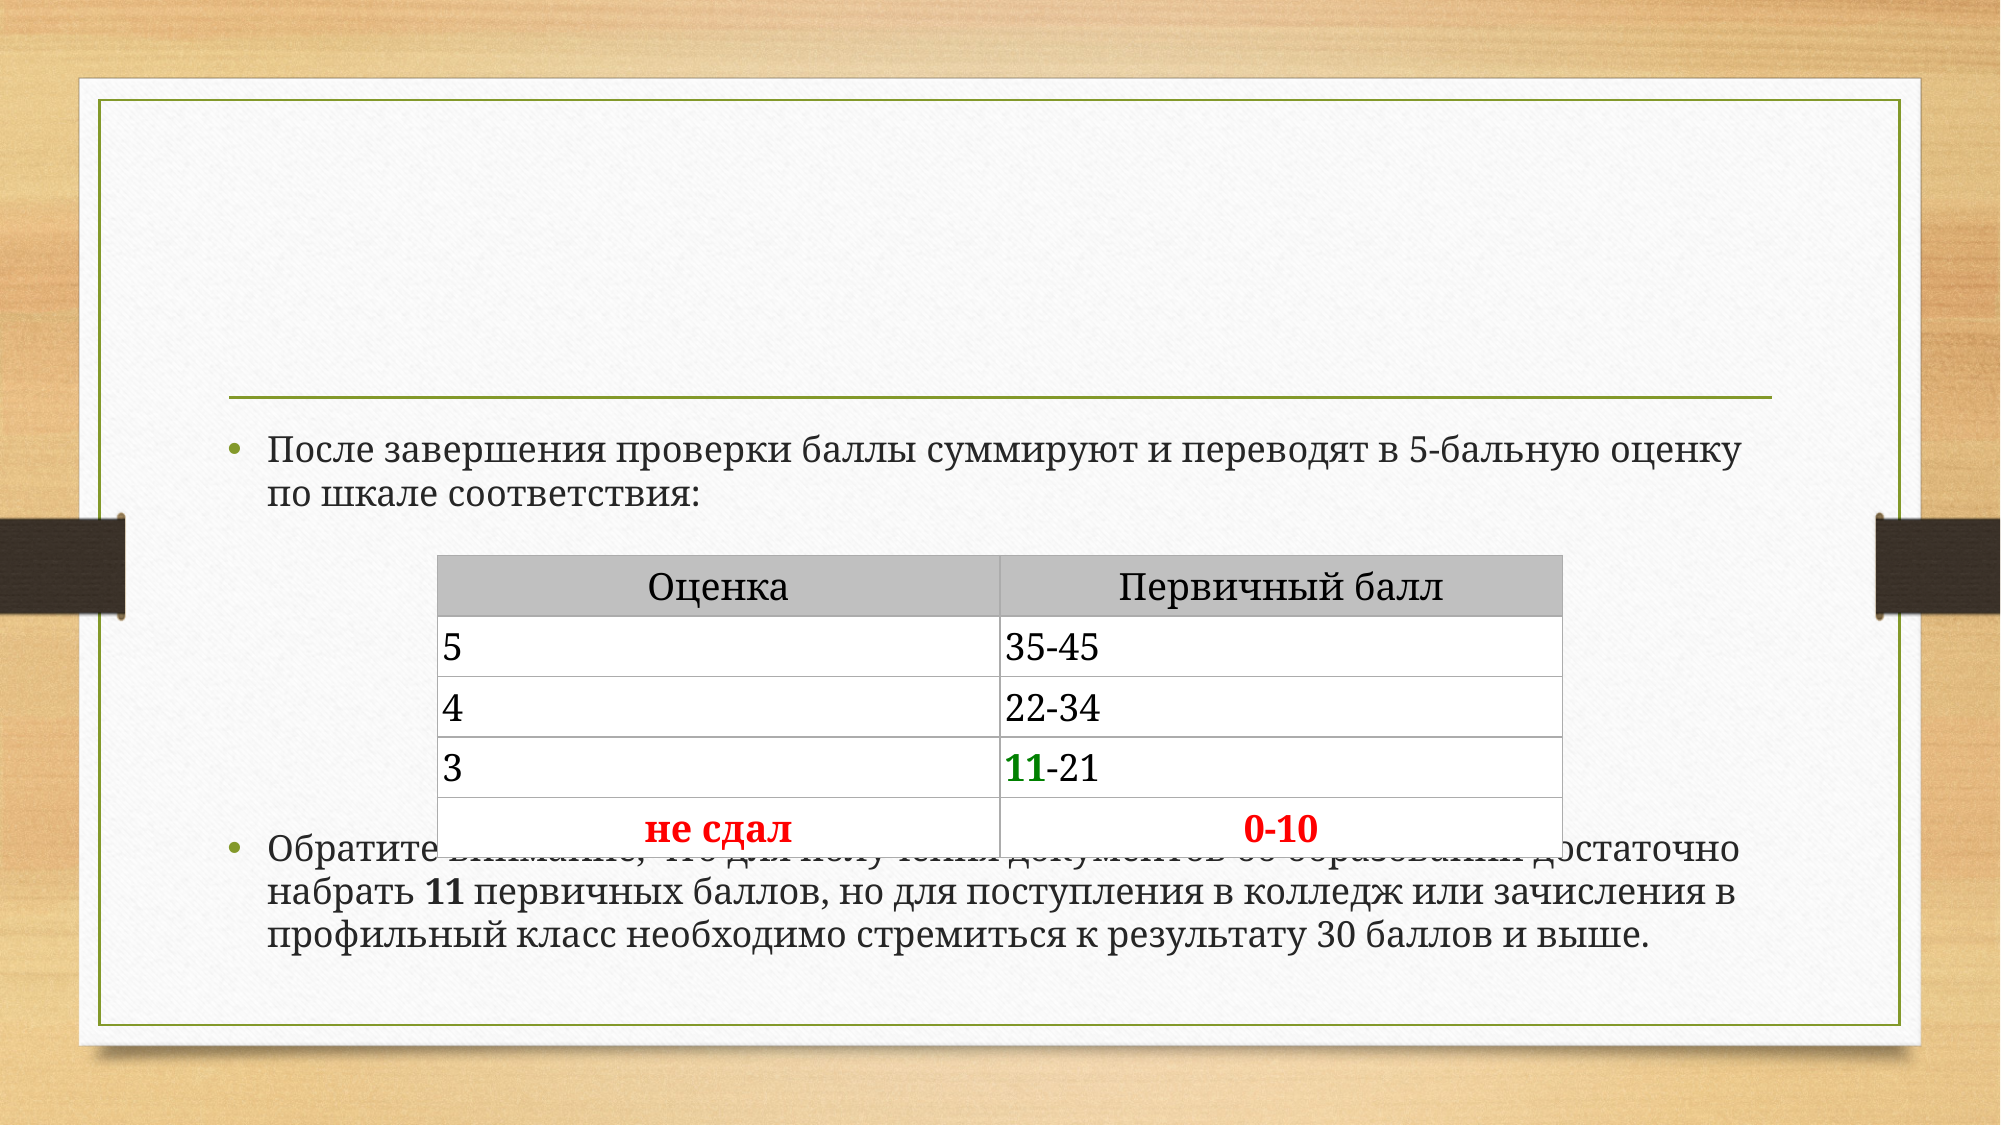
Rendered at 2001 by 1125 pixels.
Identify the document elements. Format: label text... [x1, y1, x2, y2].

table_cell 0-10 [1001, 798, 1562, 857]
table_header Первичный балл [1001, 556, 1562, 615]
table_cell 5 [438, 617, 999, 676]
table_cell 3 [438, 738, 999, 797]
table_cell 22-34 [1001, 677, 1562, 736]
table_cell 4 [438, 677, 999, 736]
table_header Оценка [438, 556, 999, 615]
picture [0, 0, 2001, 1125]
table_cell 11-21 [1001, 738, 1562, 797]
list После завершения проверки баллы суммируют и переводят в 5-бальную оценку по шкале соответствия: Обратите внимание, что для получения документов об образовании достаточно набрать 11 первичных баллов, но для поступления в колледж или зачисления в профильный класс необходимо стремиться к результату 30 баллов и выше. [212, 419, 1788, 999]
table_cell не сдал [438, 798, 999, 857]
table_cell 35-45 [1001, 617, 1562, 676]
